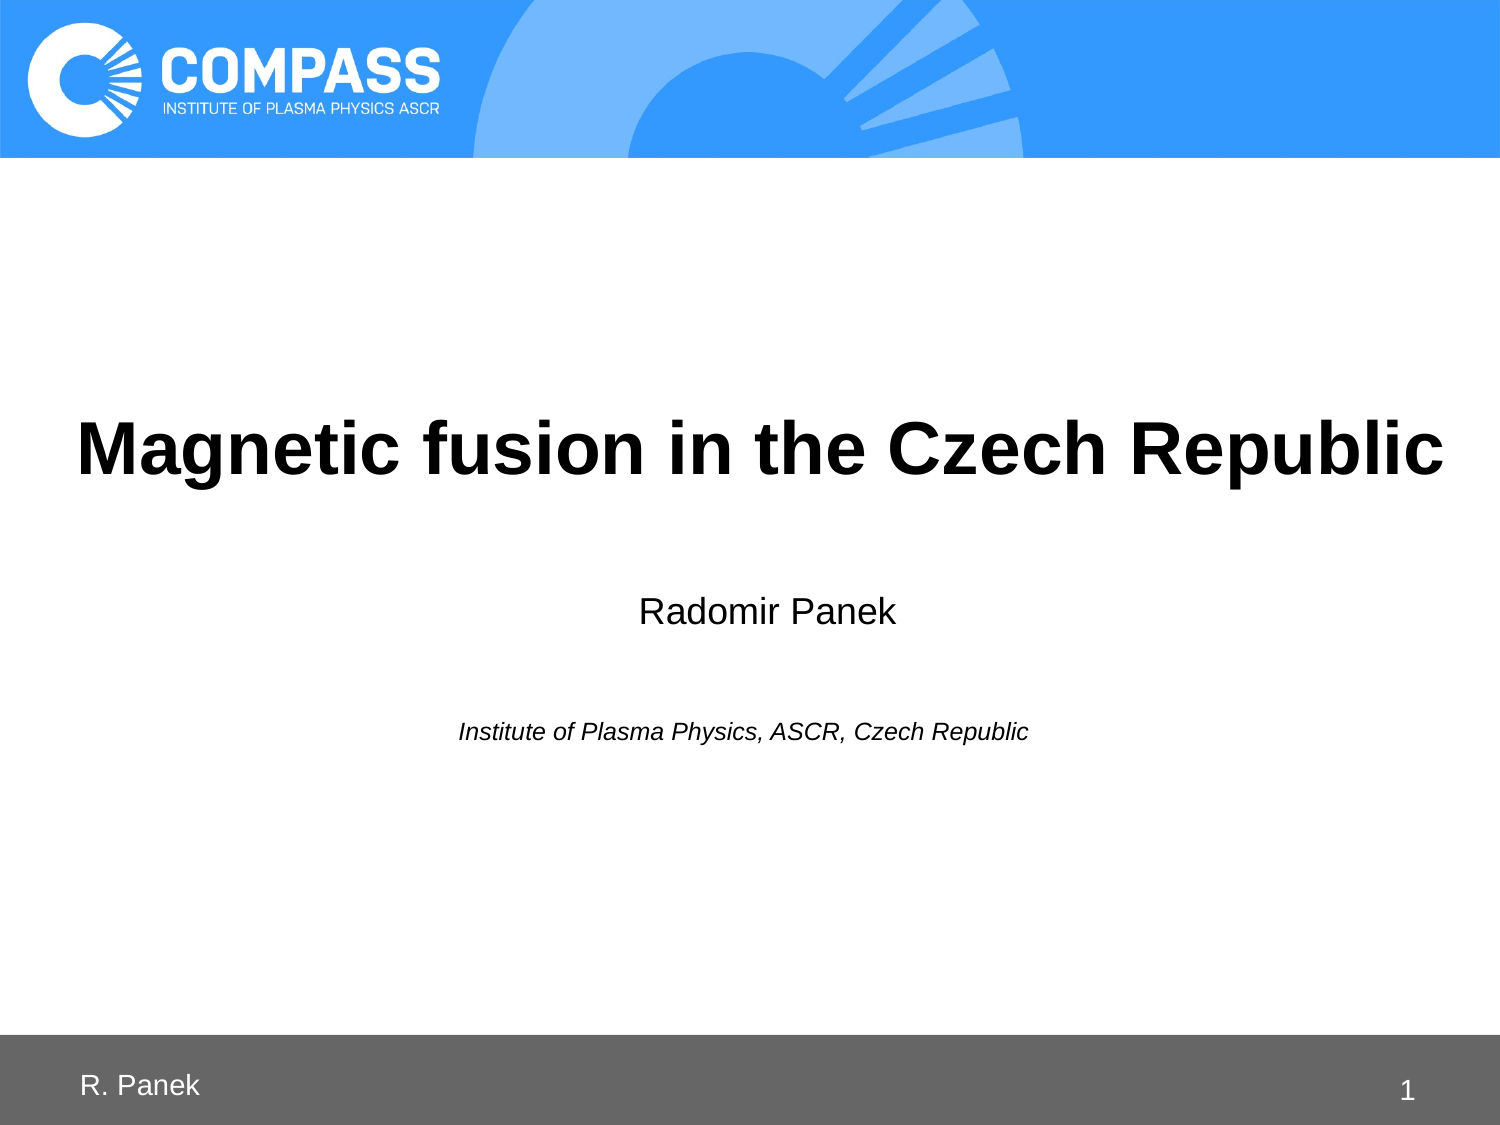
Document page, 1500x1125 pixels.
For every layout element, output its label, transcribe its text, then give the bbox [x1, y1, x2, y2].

text_box Magnetic fusion in the Czech Republic [53, 314, 1471, 575]
text_box Radomir Panek [159, 527, 1376, 693]
text_box Institute of Plasma Physics, ASCR, Czech Republic [348, 692, 1140, 775]
slide_number 1 [1080, 1063, 1431, 1125]
footer R. Panek [64, 1058, 540, 1118]
picture [0, 0, 1500, 158]
